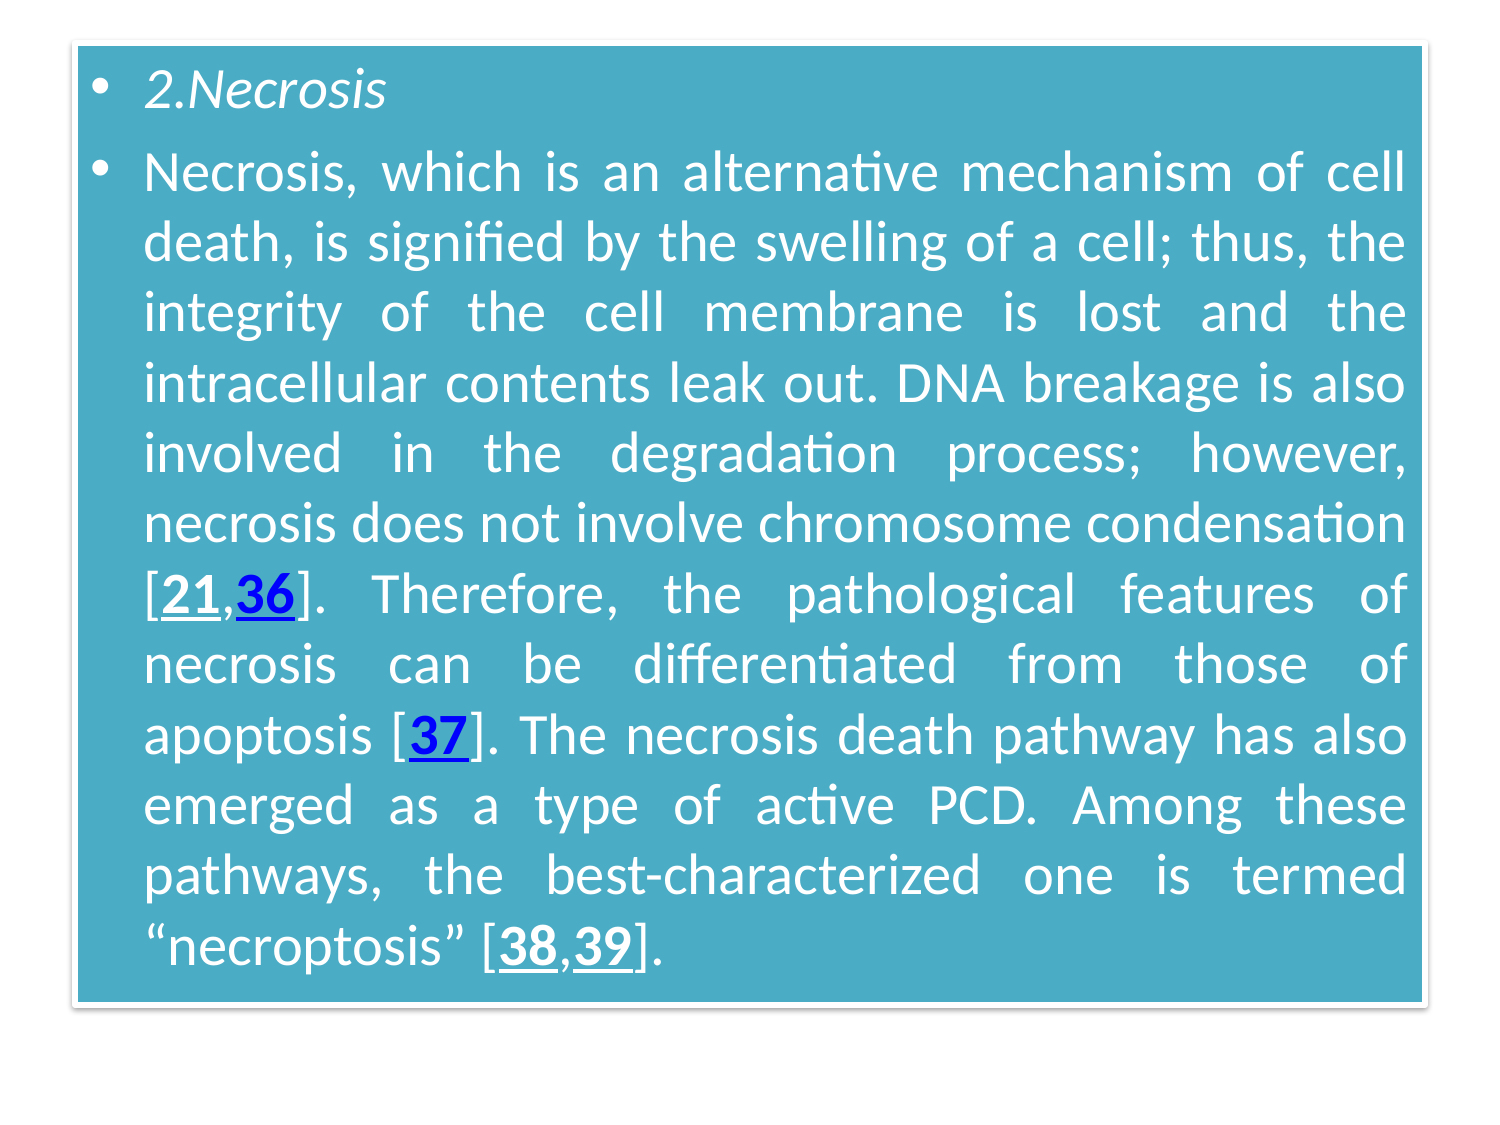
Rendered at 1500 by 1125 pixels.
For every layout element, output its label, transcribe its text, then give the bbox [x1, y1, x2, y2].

list 2.Necrosis Necrosis, which is an alternative mechanism of cell death, is signified by the swelling of a cell; thus, the integrity of the cell membrane is lost and the intracellular contents leak out. DNA breakage is also involved in the degradation process; however, necrosis does not involve chromosome condensation [21,36]. Therefore, the pathological features of necrosis can be differentiated from those of apoptosis [37]. The necrosis death pathway has also emerged as a type of active PCD. Among these pathways, the best-characterized one is termed “necroptosis” [38,39]. [72, 40, 1428, 1008]
